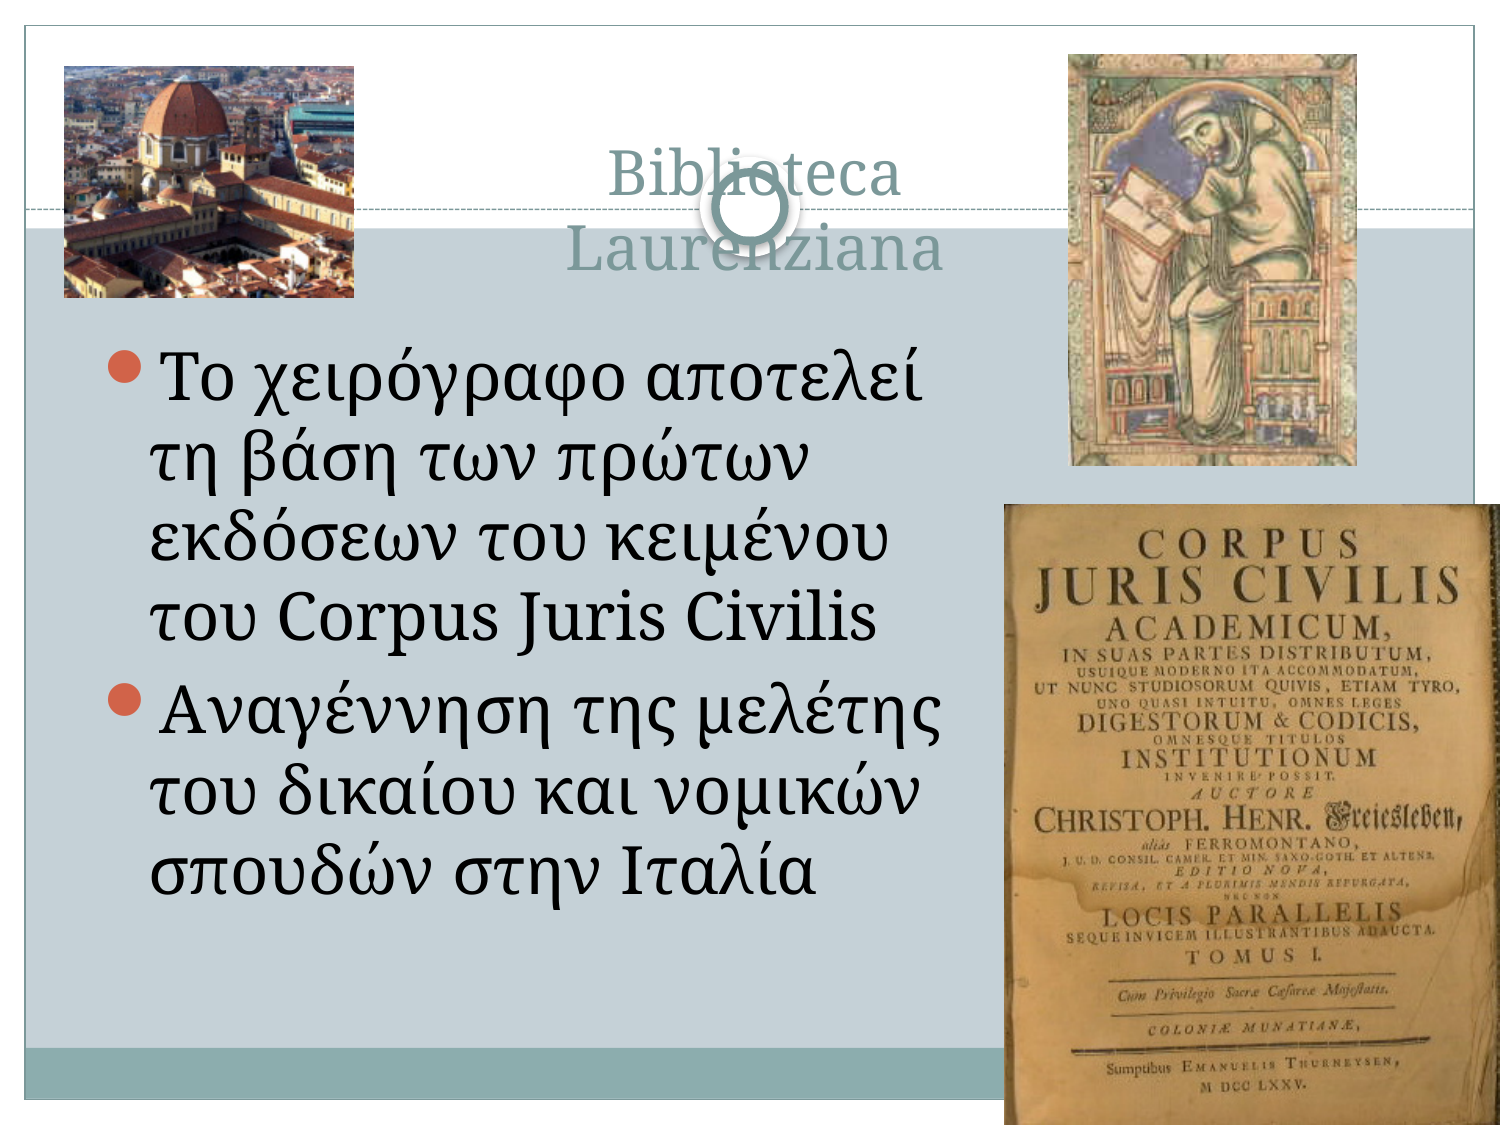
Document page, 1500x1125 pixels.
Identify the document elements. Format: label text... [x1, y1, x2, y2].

list Το χειρόγραφο αποτελεί τη βάση των πρώτων εκδόσεων του κειμένου του Corpus Juris Civilis Aναγέννηση της μελέτης του δικαίου και νομικών σπουδών στην Ιταλία [88, 326, 975, 1035]
title Biblioteca Laurenziana [431, 125, 1061, 291]
picture [1068, 54, 1357, 466]
picture [1004, 504, 1500, 1125]
picture [64, 66, 355, 298]
